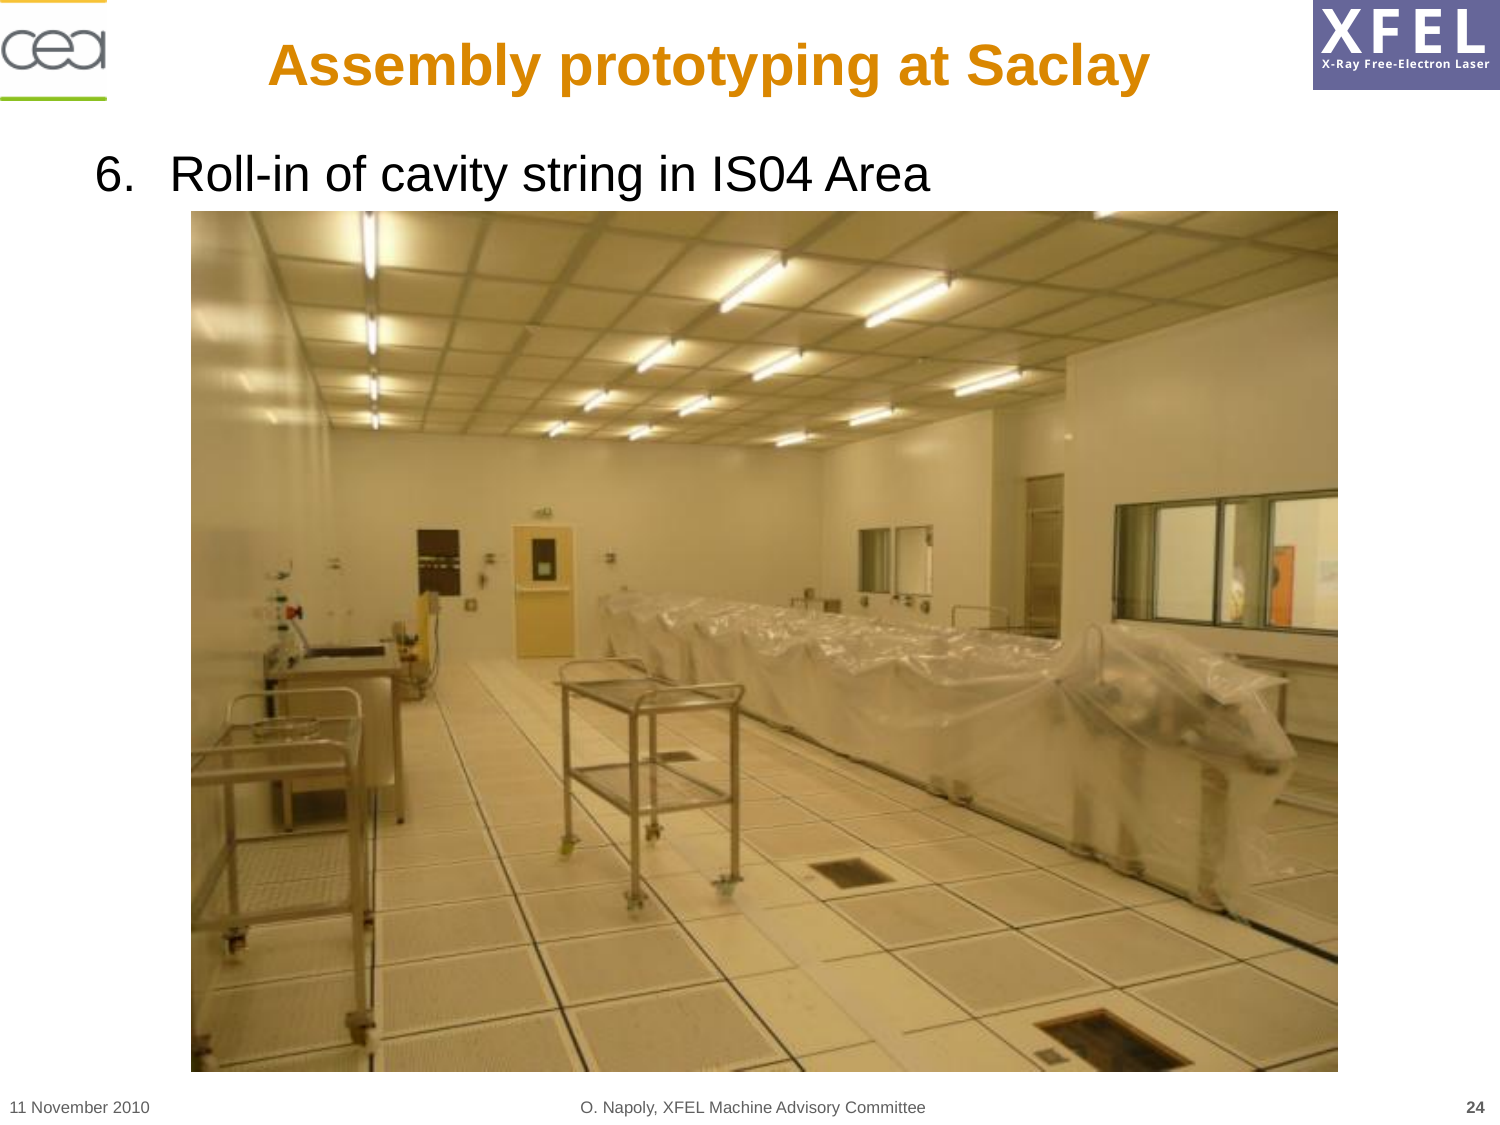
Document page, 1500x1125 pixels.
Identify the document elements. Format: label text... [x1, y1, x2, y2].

slide_number 24 [1436, 1089, 1500, 1125]
picture [191, 211, 1338, 1072]
title Assembly prototyping at Saclay [105, 3, 1313, 122]
picture [0, 0, 107, 101]
list Roll-in of cavity string in IS04 Area [48, 133, 1500, 261]
footer O. Napoly, XFEL Machine Advisory Committee [228, 1089, 1288, 1125]
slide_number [0, 1089, 160, 1125]
